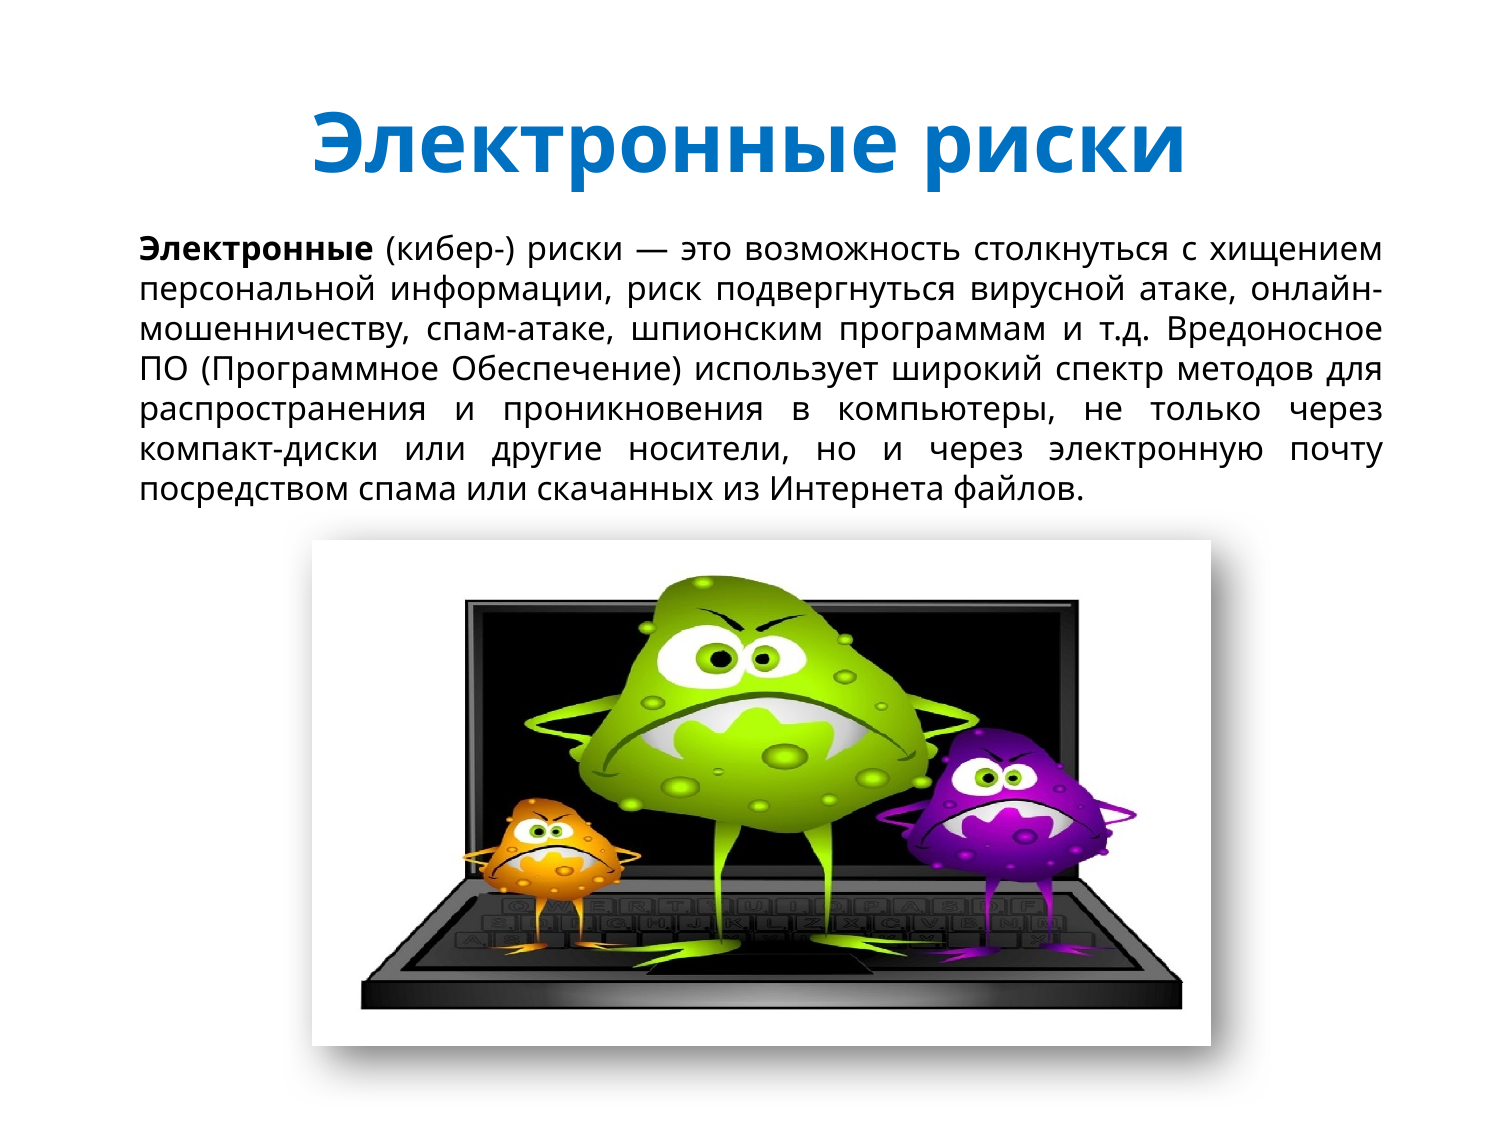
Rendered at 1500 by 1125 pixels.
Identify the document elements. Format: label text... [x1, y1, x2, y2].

picture [312, 540, 1211, 1046]
title Электронные риски [75, 45, 1425, 233]
text_box Электронные (кибер-) риски — это возможность столкнуться с хищением персональной информации, риск подвергнуться вирусной атаке, онлайн-мошенничеству, спам-атаке, шпионским программам и т.д. Вредоносное ПО (Программное Обеспечение) использует широкий спектр методов для распространения и проникновения в компьютеры, не только через компакт-диски или другие носители, но и через электронную почту посредством спама или скачанных из Интернета файлов. [123, 219, 1400, 515]
